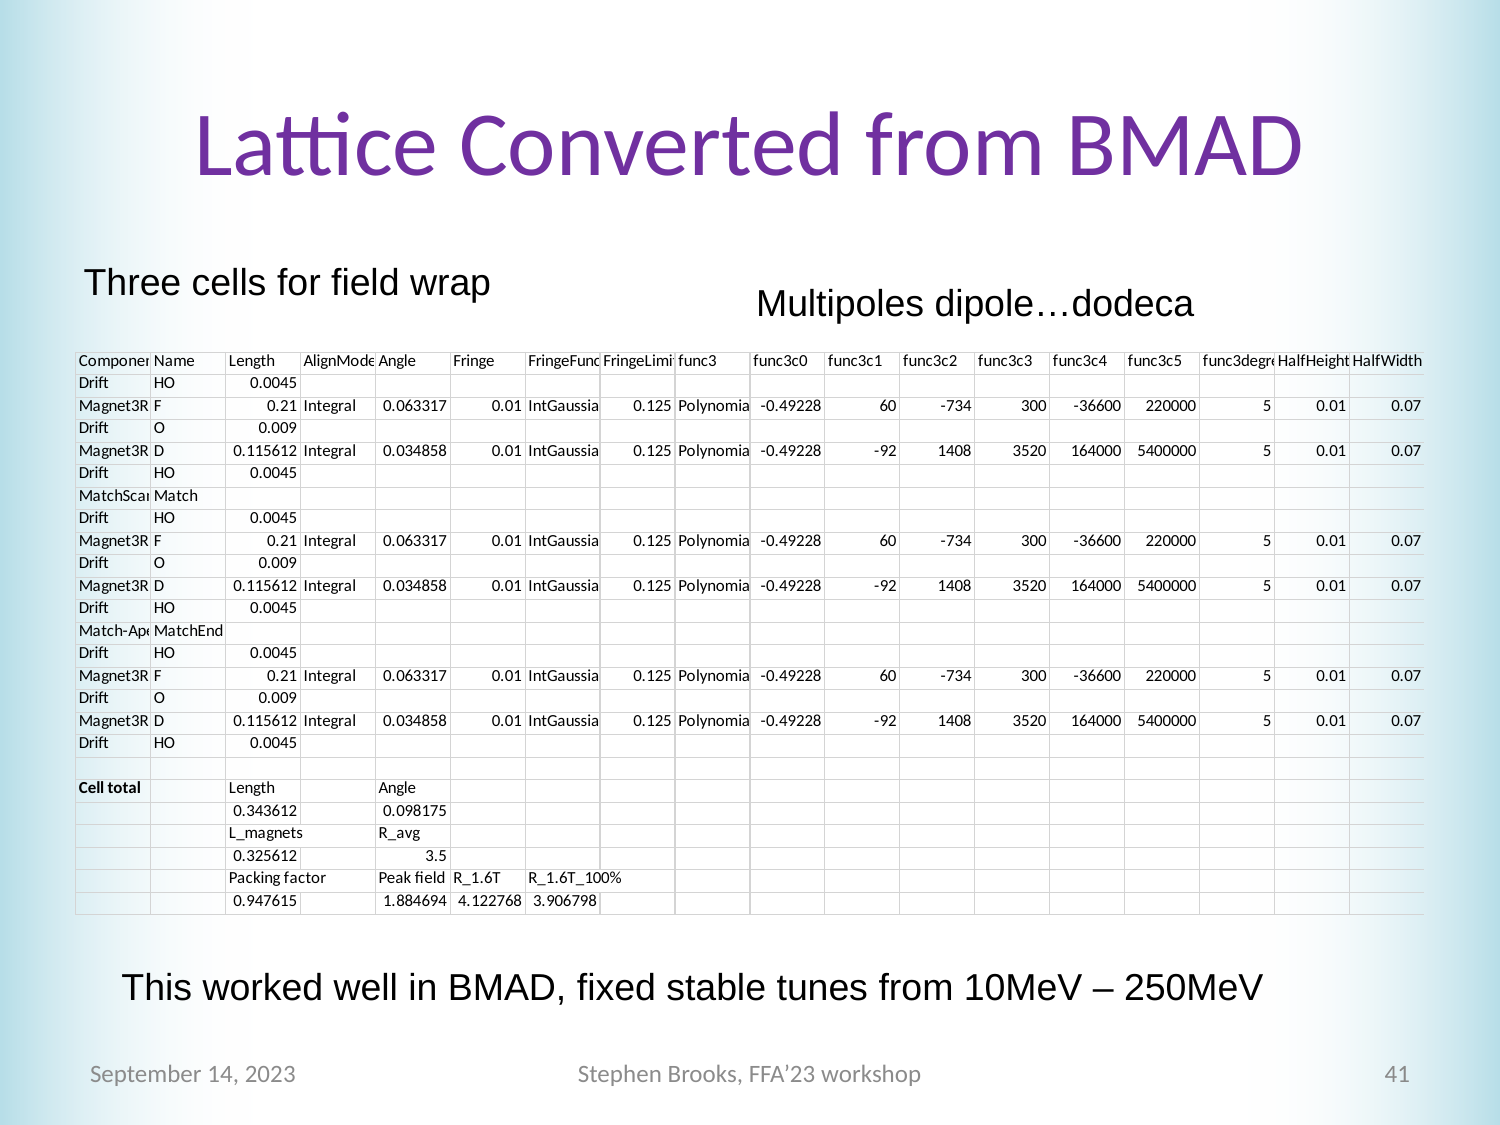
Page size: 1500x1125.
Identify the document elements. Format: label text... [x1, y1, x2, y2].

text_box Three cells for field wrap [68, 250, 507, 311]
text_box This worked well in BMAD, fixed stable tunes from 10MeV – 250MeV [106, 955, 1279, 1016]
footer Stephen Brooks, FFA’23 workshop [512, 1042, 988, 1103]
title Lattice Converted from BMAD [75, 45, 1425, 233]
text_box Multipoles dipole…dodeca [741, 271, 1210, 331]
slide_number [75, 1042, 425, 1103]
slide_number 41 [1074, 1042, 1425, 1103]
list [74, 351, 1426, 916]
